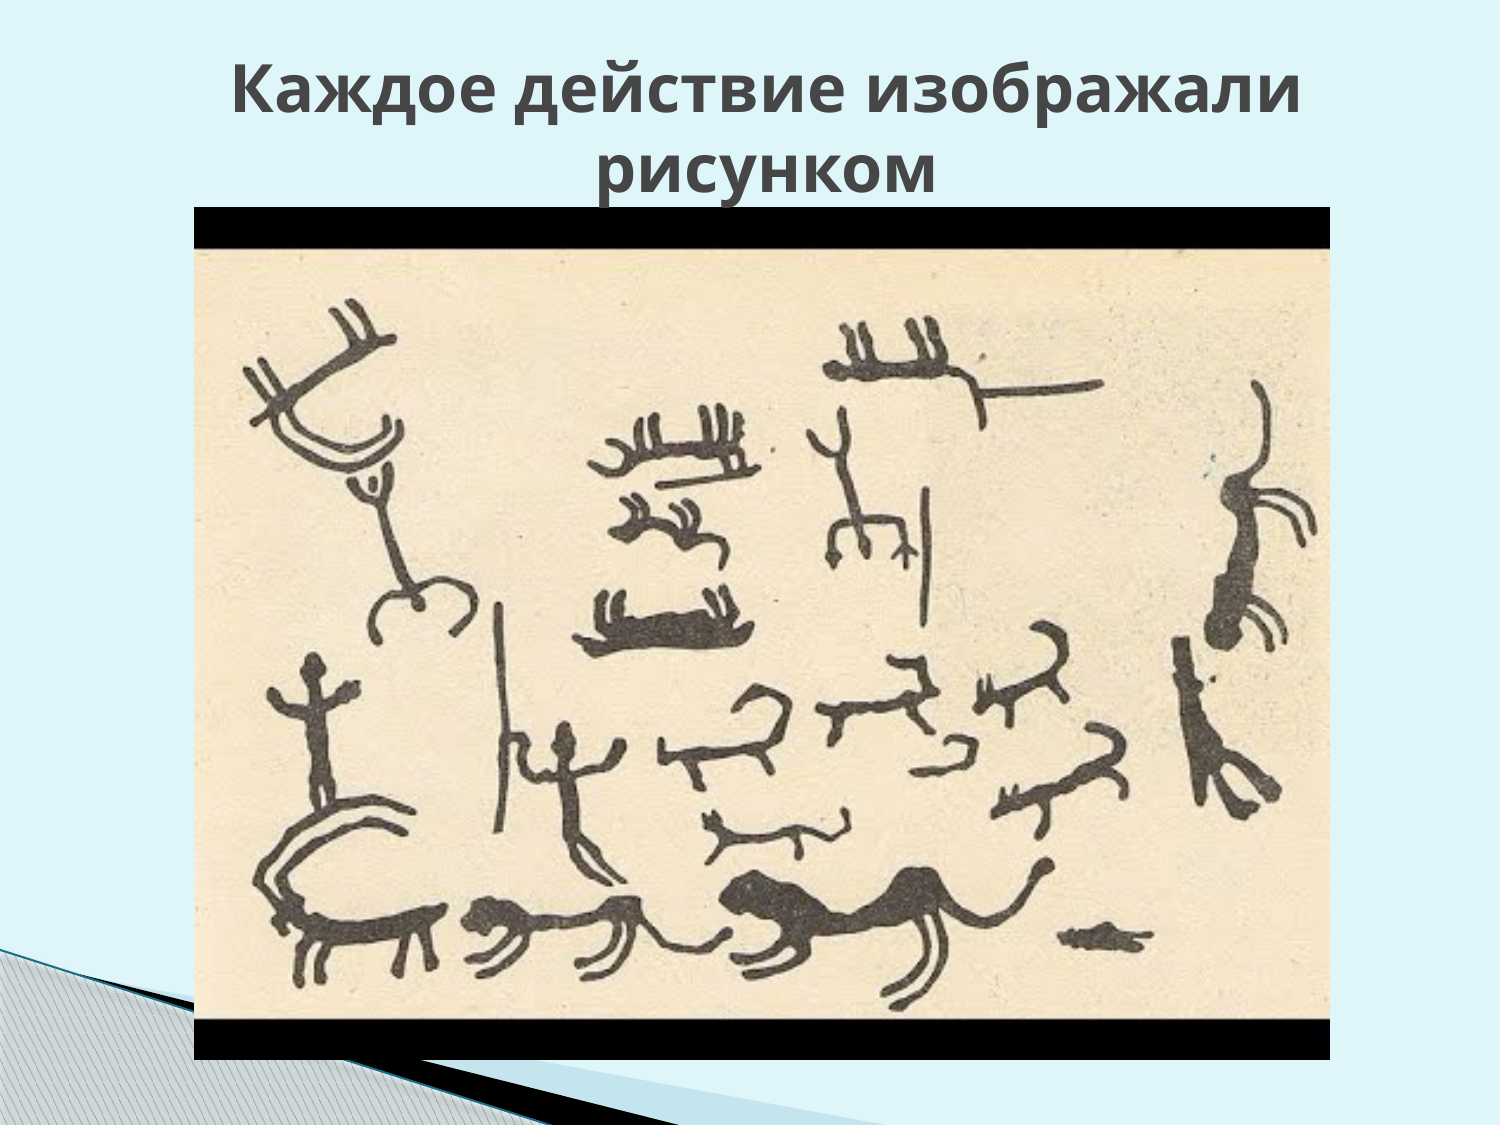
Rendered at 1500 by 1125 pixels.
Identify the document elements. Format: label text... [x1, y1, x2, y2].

title Каждое действие изображали рисунком [75, 19, 1459, 233]
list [194, 207, 1330, 1060]
